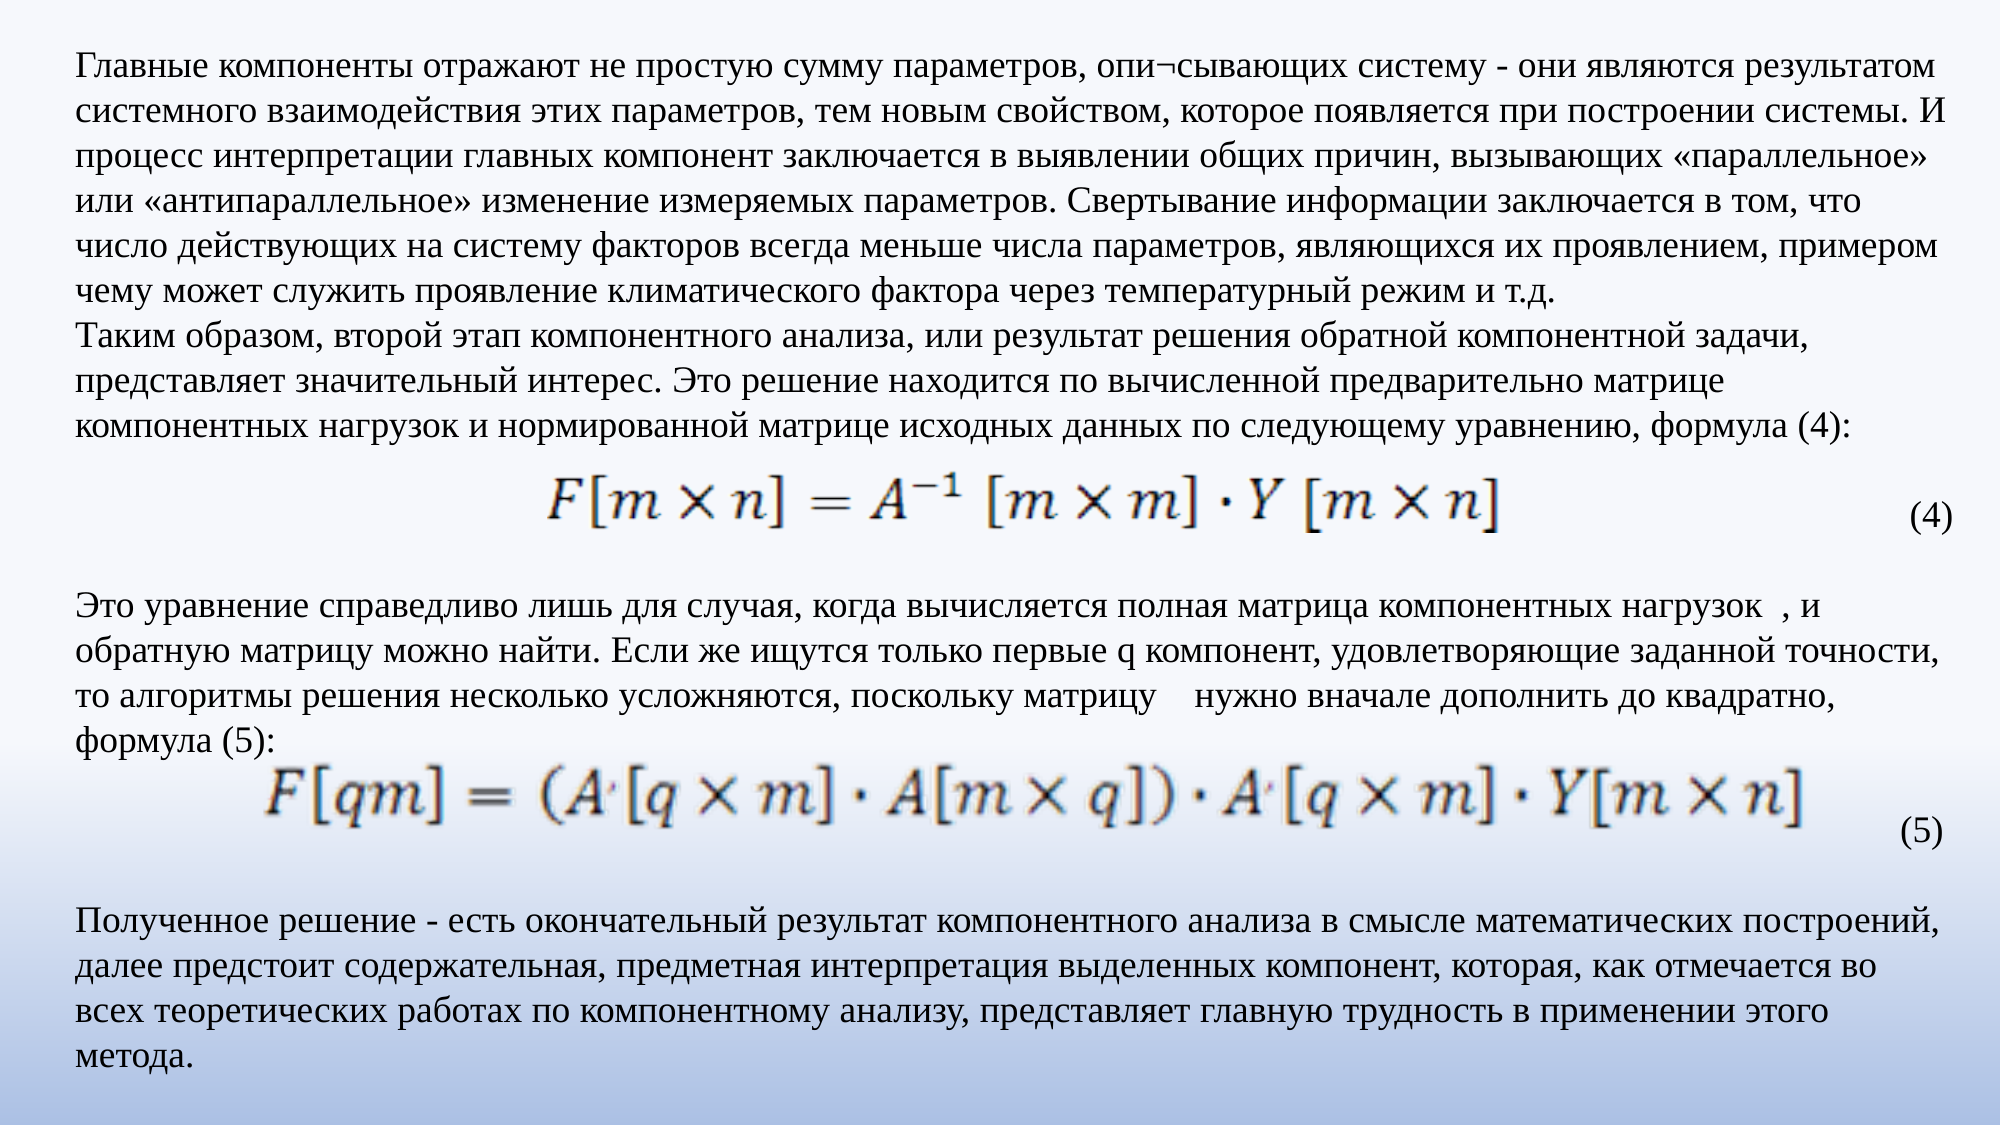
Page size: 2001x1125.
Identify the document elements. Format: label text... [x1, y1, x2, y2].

picture [547, 463, 1506, 533]
text_box [1008, 94, 1112, 140]
picture [262, 753, 1810, 833]
text_box Главные компоненты отражают не простую сумму параметров, опи¬сывающих систему - они являются результатом системного взаимодействия этих параметров, тем новым свойством, которое появляется при построении системы. И процесс интерпретации главных компонент заключается в выявлении общих причин, вызывающих «параллельное» или «антипараллельное» изменение измеряемых параметров. Свертывание информации заключается в том, что число действующих на систему факторов всегда меньше числа параметров, являющихся их проявлением, примером чему может служить проявление климатического фактора через температурный режим и т.д. Таким образом, второй этап компонентного анализа, или результат решения обратной компонентной задачи, представляет значительный интерес. Это решение находится по вычисленной предварительно матрице компонентных нагрузок и нормированной матрице исходных данных по следующему уравнению, формула (4): (4) Это уравнение справедливо лишь для случая, когда вычисляется полная матрица компонентных нагрузок , и обратную матрицу можно найти. Если же ищутся только первые q компонент, удовлетворяющие заданной точности, то алгоритмы решения несколько усложняются, поскольку матрицу нужно вначале дополнить до квадратно, формула (5): (5) Полученное решение - есть окончательный результат компонентного анализа в смысле математических построений, далее предстоит содержательная, предметная интерпретация выделенных компонент, которая, как отмечается во всех теоретических работах по компонентному анализу, представляет главную трудность в применении этого метода. [60, 85, 1969, 1083]
text_box Главные компоненты отражают не простую сумму параметров, опи¬сывающих систему - они являются результатом системного взаимодействия этих параметров, тем новым свойством, которое появляется при построении системы. И процесс интерпретации главных компонент заключается в выявлении общих причин, вызывающих «параллельное» или «антипараллельное» изменение измеряемых параметров. Свертывание информации заключается в том, что число действующих на систему факторов всегда меньше числа параметров, являющихся их проявлением, примером чему может служить проявление климатического фактора через температурный режим и т.д. Таким образом, второй этап компонентного анализа, или результат решения обратной компонентной задачи, представляет значительный интерес. Это решение находится по вычисленной предварительно матрице компонентных нагрузок и нормированной матрице исходных данных по следующему уравнению, формула (4): (4) Это уравнение справедливо лишь для случая, когда вычисляется полная матрица компонентных нагрузок , и обратную матрицу можно найти. Если же ищутся только первые q компонент, удовлетворяющие заданной точности, то алгоритмы решения несколько усложняются, поскольку матрицу нужно вначале дополнить до квадратно, формула (5): (5) Полученное решение - есть окончательный результат компонентного анализа в смысле математических построений, далее предстоит содержательная, предметная интерпретация выделенных компонент, которая, как отмечается во всех теоретических работах по компонентному анализу, представляет главную трудность в применении этого метода. [60, 32, 1969, 84]
